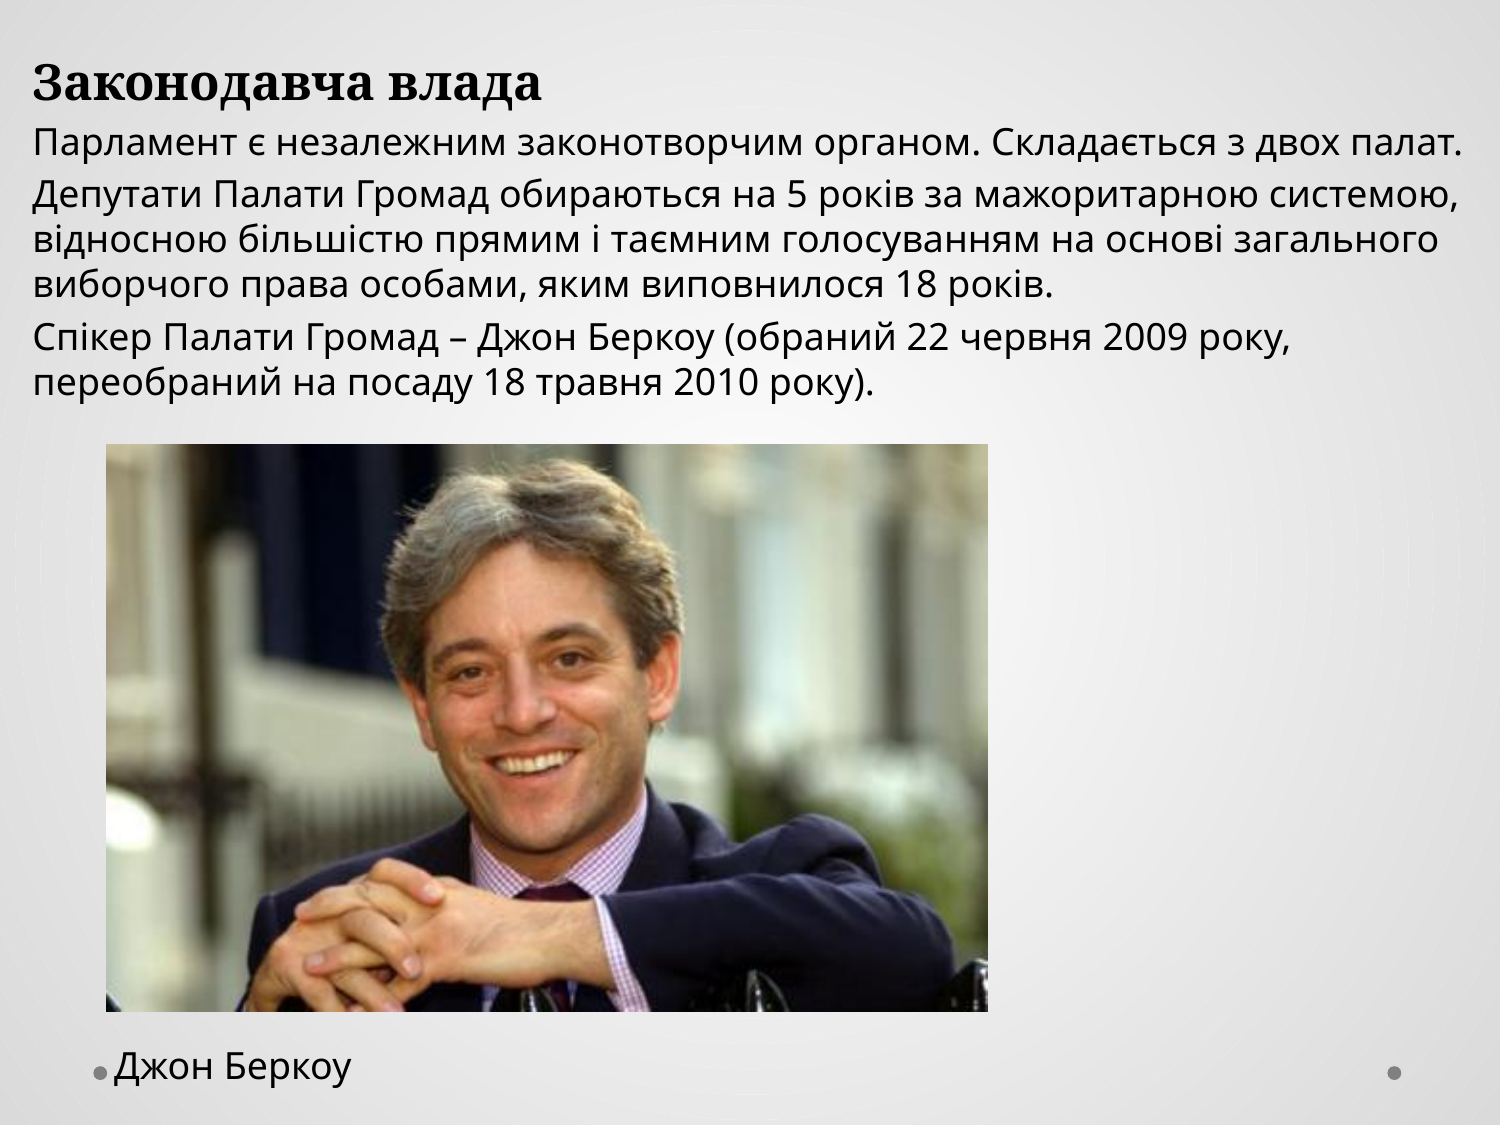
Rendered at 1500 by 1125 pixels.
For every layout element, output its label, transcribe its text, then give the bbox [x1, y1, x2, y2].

text_box Джон Беркоу [99, 1034, 377, 1095]
picture [105, 444, 988, 1012]
text_box Законодавча влада Парламент є незалежним законотворчим органом. Складається з двох палат. Депутати Палати Громад обираються на 5 років за мажоритарною системою, відносною більшістю прямим і таємним голосуванням на основі загального виборчого права особами, яким виповнилося 18 років. Спікер Палати Громад – Джон Беркоу (обраний 22 червня 2009 року, переобраний на посаду 18 травня 2010 року). [17, 42, 1500, 610]
